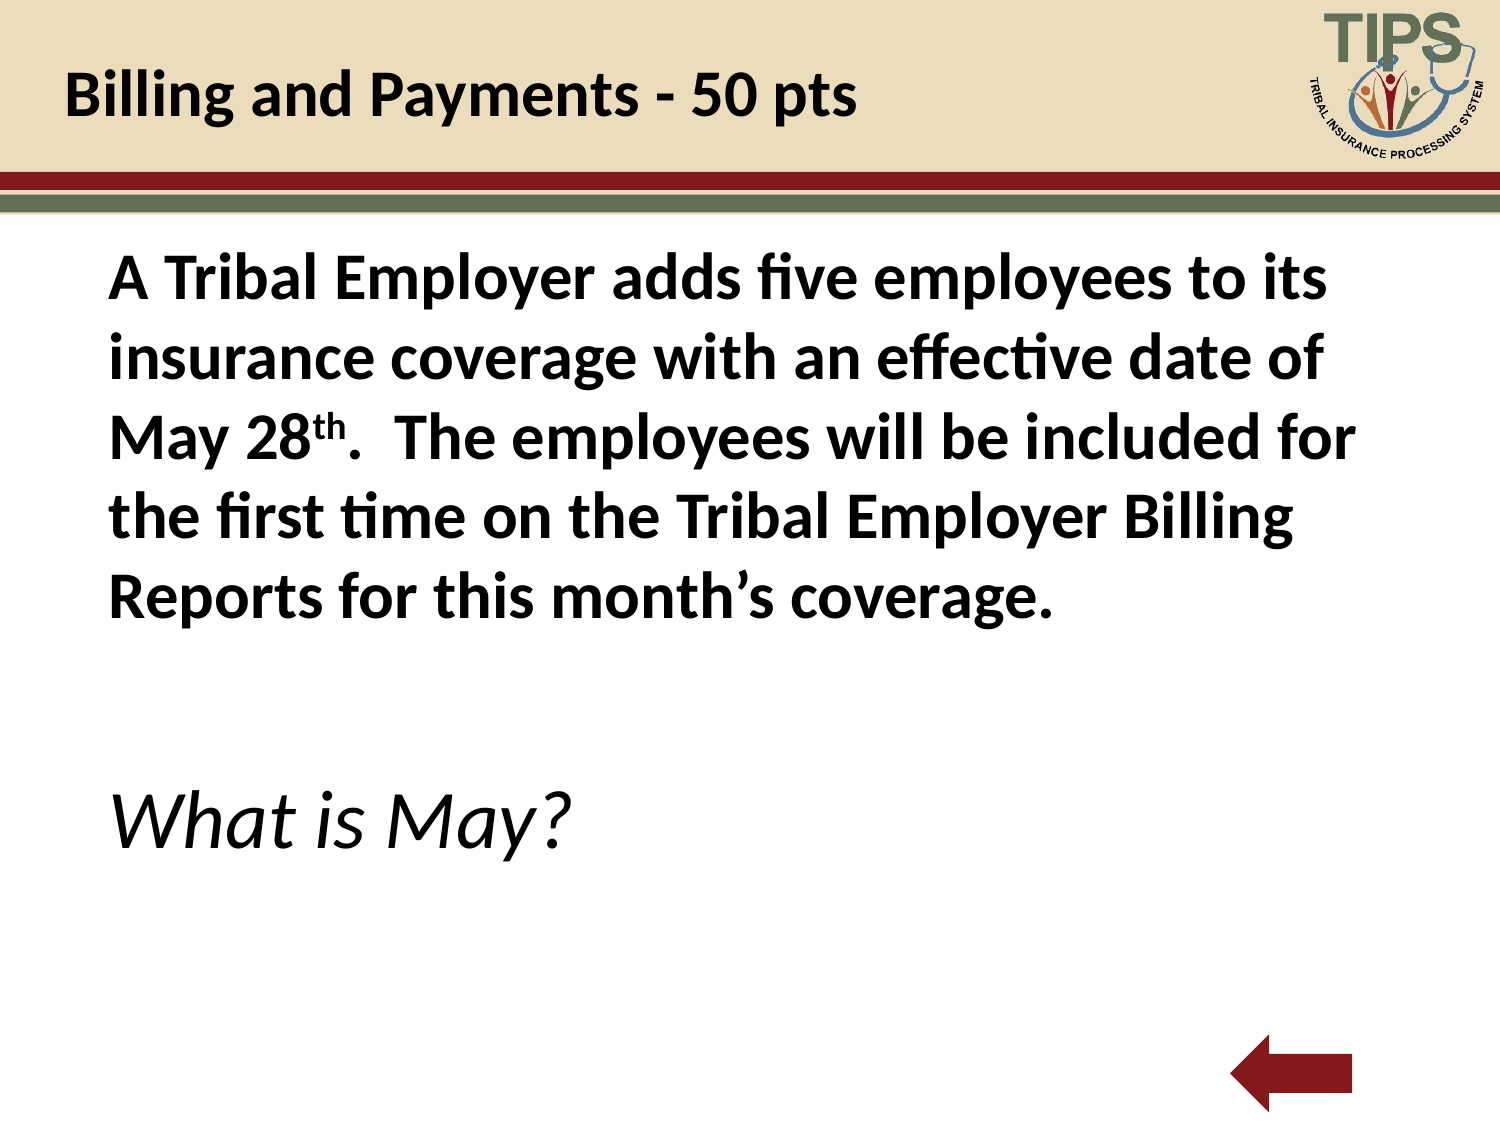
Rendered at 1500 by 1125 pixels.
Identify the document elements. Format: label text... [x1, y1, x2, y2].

picture [1305, 12, 1488, 163]
title Billing and Payments - 50 pts [49, 0, 1280, 180]
text_box [1227, 1032, 1355, 1115]
list A Tribal Employer adds five employees to its insurance coverage with an effective date of May 28th. The employees will be included for the first time on the Tribal Employer Billing Reports for this month’s coverage. What is May? [37, 224, 1463, 1031]
